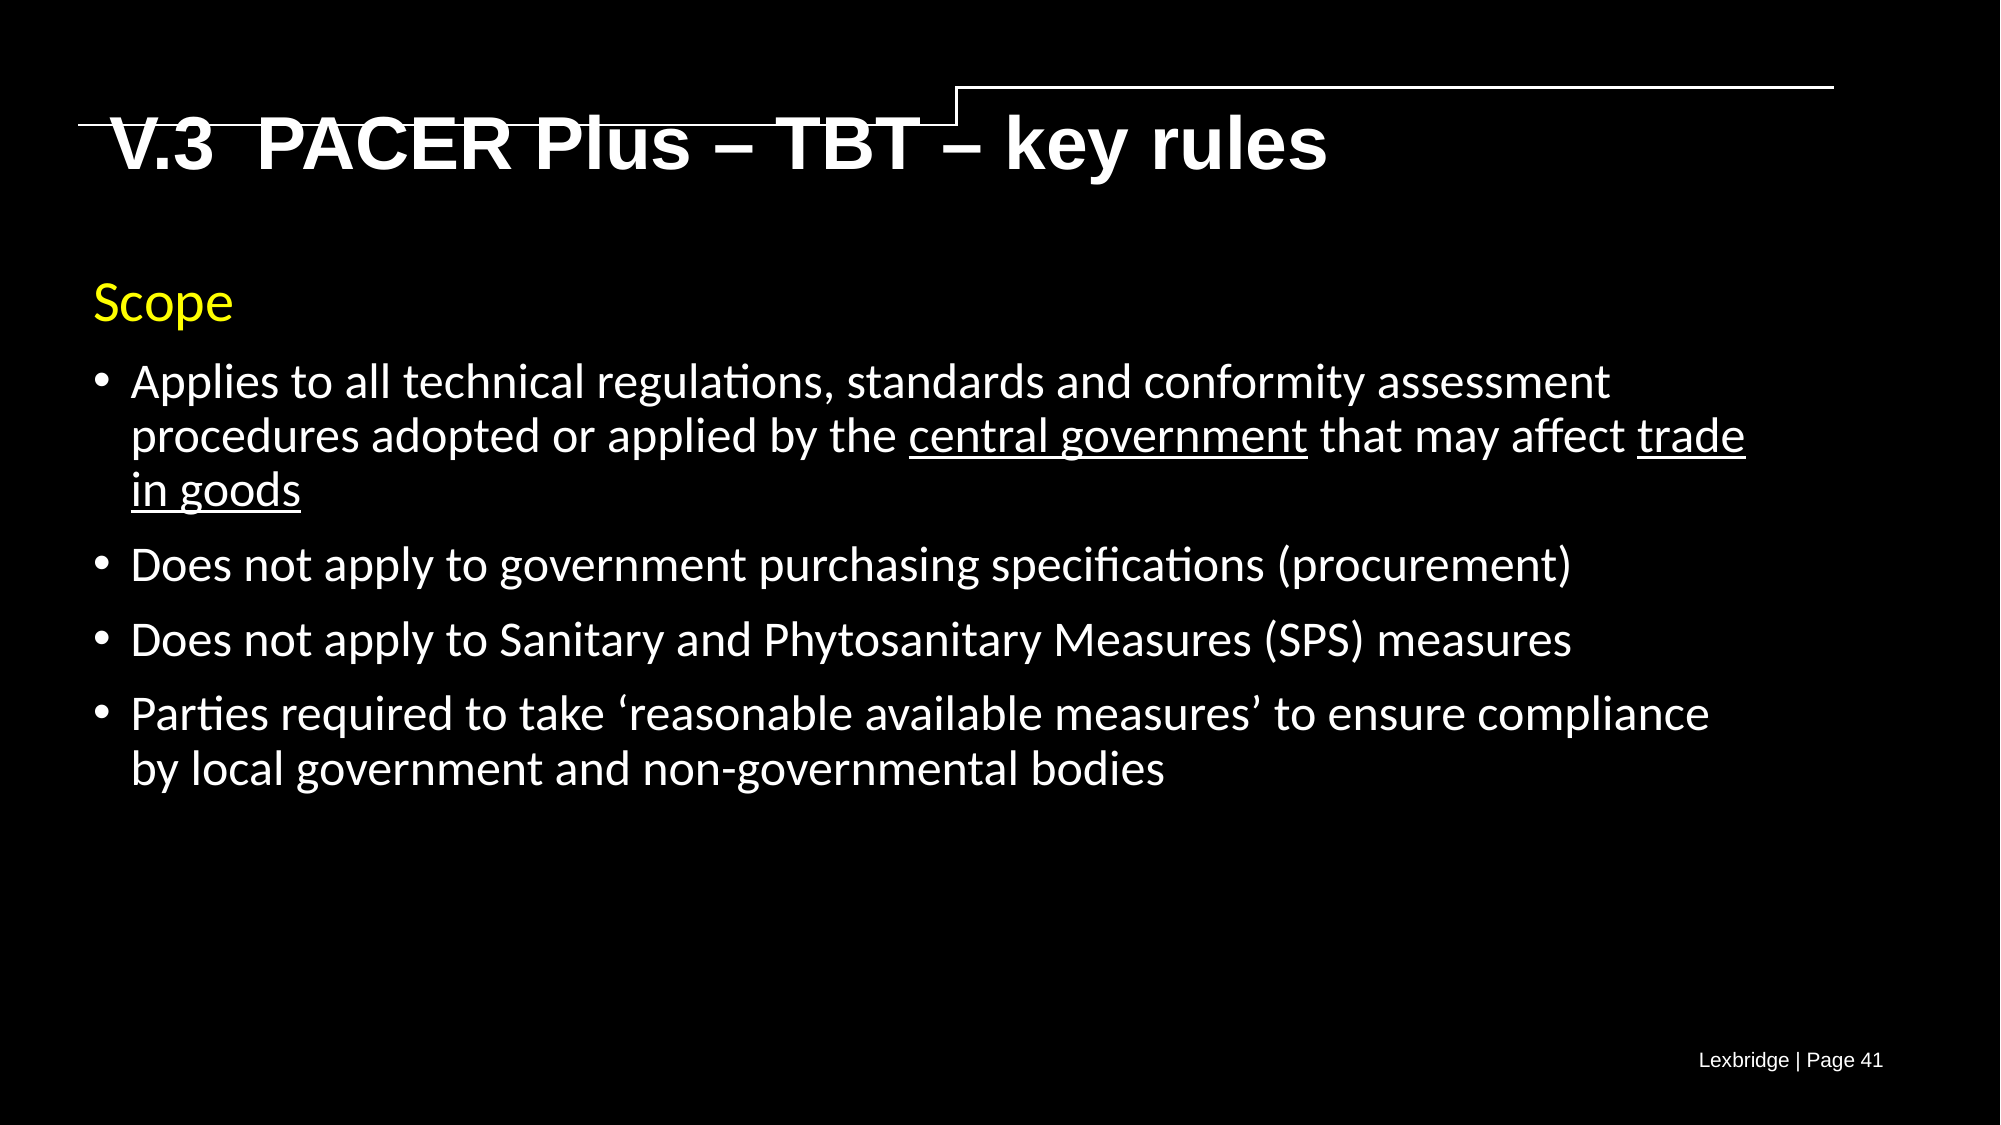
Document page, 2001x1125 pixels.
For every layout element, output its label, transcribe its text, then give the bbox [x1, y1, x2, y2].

text_box V.3 PACER Plus – TBT – key rules [94, 125, 1346, 193]
text_box Lexbridge | Page 41 [1683, 1039, 1970, 1079]
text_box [78, 87, 1835, 125]
list Scope Applies to all technical regulations, standards and conformity assessment procedures adopted or applied by the central government that may affect trade in goods Does not apply to government purchasing specifications (procurement) Does not apply to Sanitary and Phytosanitary Measures (SPS) measures Parties required to take ‘reasonable available measures’ to ensure compliance by local government and non-governmental bodies [78, 264, 1765, 1040]
